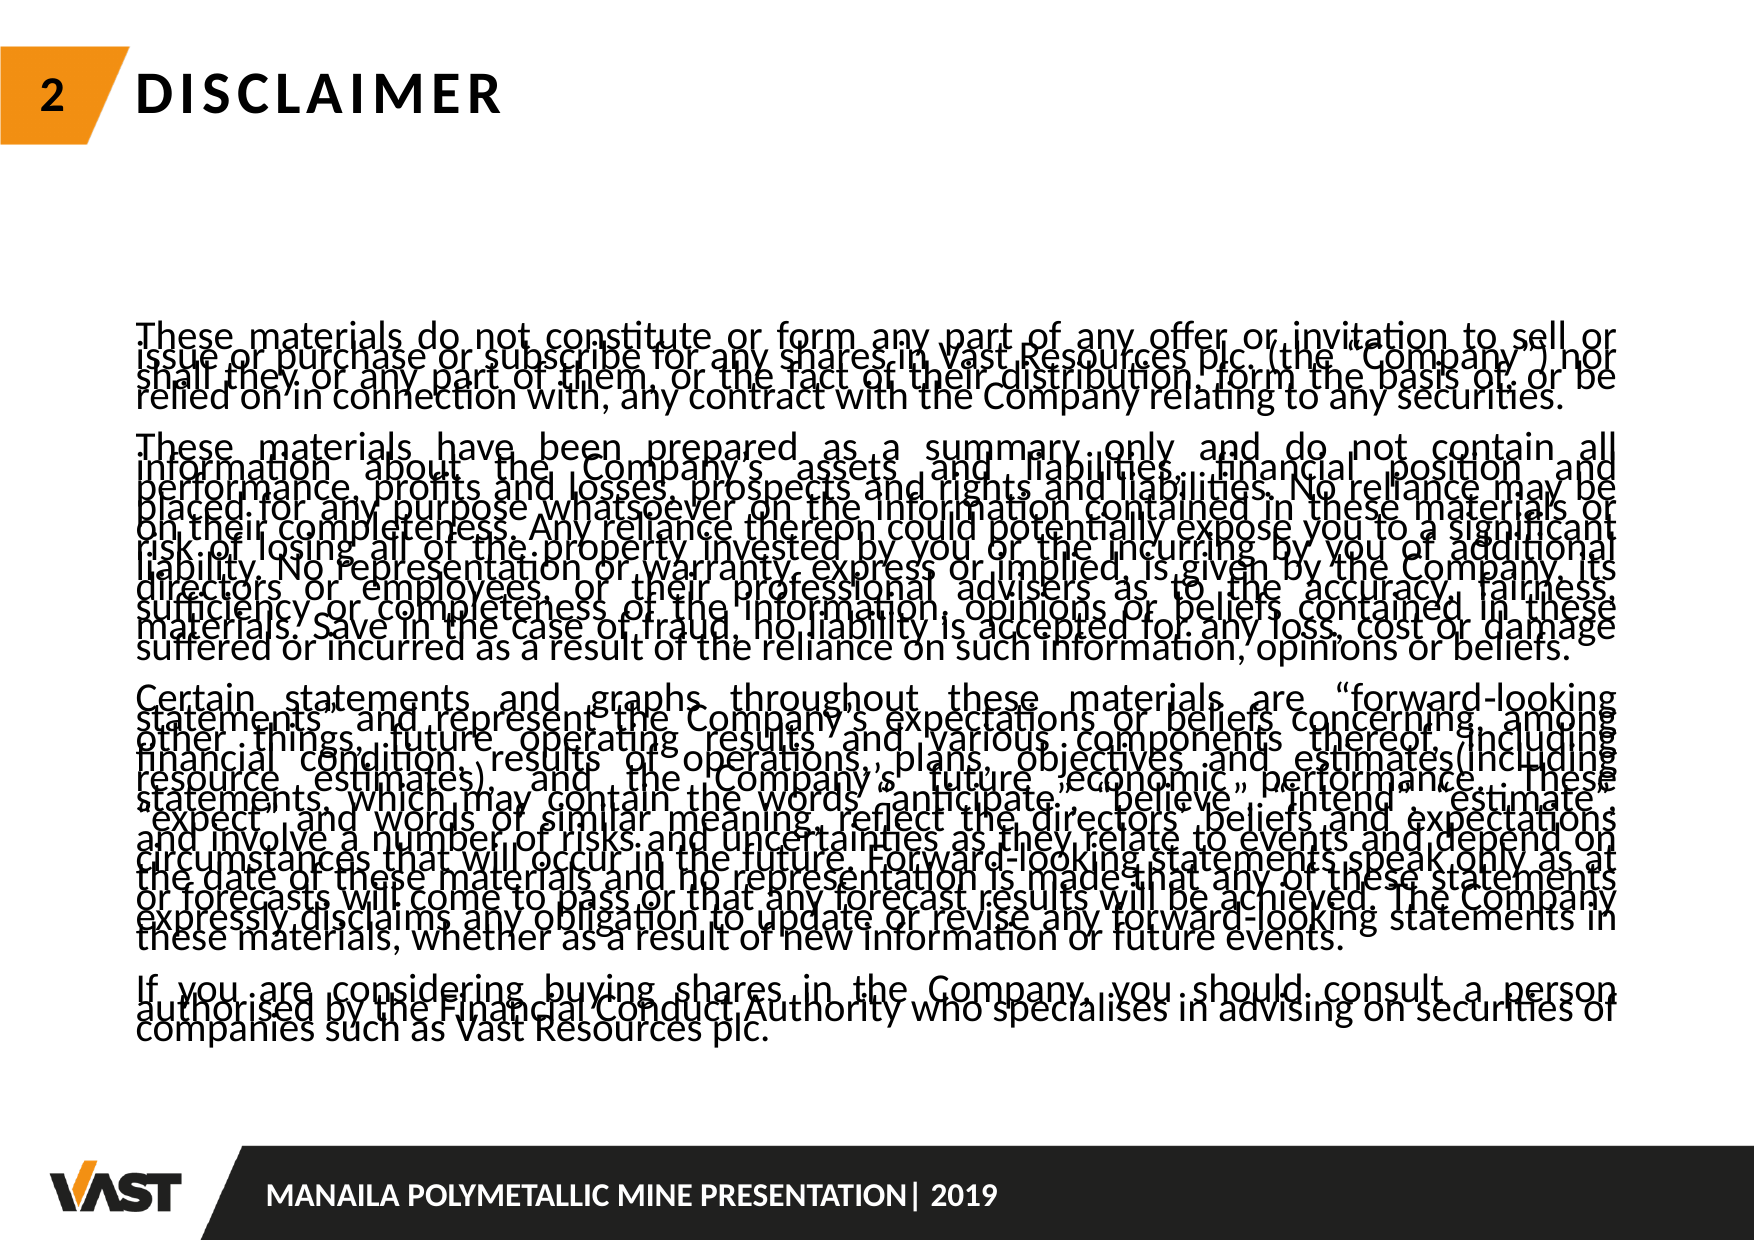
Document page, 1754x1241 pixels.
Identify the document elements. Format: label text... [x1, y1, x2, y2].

picture [1, 47, 141, 144]
title disclaimer [120, 50, 1634, 138]
picture [0, 1077, 1754, 1240]
list These materials do not constitute or form any part of any offer or invitation to sell or issue or purchase or subscribe for any shares in Vast Resources plc. (the “Company”) nor shall they or any part of them, or the fact of their distribution, form the basis of, or be relied on in connection with, any contract with the Company relating to any securities. These materials have been prepared as a summary only and do not contain all information about the Company’s assets and liabilities, financial position and performance, profits and losses, prospects and rights and liabilities. No reliance may be placed for any purpose whatsoever on the information contained in these materials or on their completeness. Any reliance thereon could potentially expose you to a significant risk of losing all of the property invested by you or the incurring by you of additional liability. No representation or warranty, express or implied, is given by the Company, its directors or employees, or their professional advisers as to the accuracy, fairness, sufficiency or completeness of the information, opinions or beliefs contained in these materials. Save in the case of fraud, no liability is accepted for any loss, cost or damage suffered or incurred as a result of the reliance on such information, opinions or beliefs. Certain statements and graphs throughout these materials are “forward‐looking statements” and represent the Company’s expectations or beliefs concerning, among other things, future operating results and various components thereof, including financial condition, results of operations, plans, objectives and estimates(including resource estimates), and the Company’s future economic performance. These statements, which may contain the words “anticipate”, “believe”, “intend”, “estimate”, “expect” and words of similar meaning, reflect the directors’ beliefs and expectations and involve a number of risks and uncertainties as they relate to events and depend on circumstances that will occur in the future. Forward‐looking statements speak only as at the date of these materials and no representation is made that any of these statements or forecasts will come to pass or that any forecast results will be achieved. The Company expressly disclaims any obligation to update or revise any forward‐looking statements in these materials, whether as a result of new information or future events. If you are considering buying shares in the Company, you should consult a person authorised by the Financial Conduct Authority who specialises in advising on securities of companies such as Vast Resources plc. [120, 330, 1634, 1117]
footer Manaila Polymetallic Mine presentation| 2019 [250, 1160, 1566, 1227]
slide_number 1 [24, 57, 88, 127]
